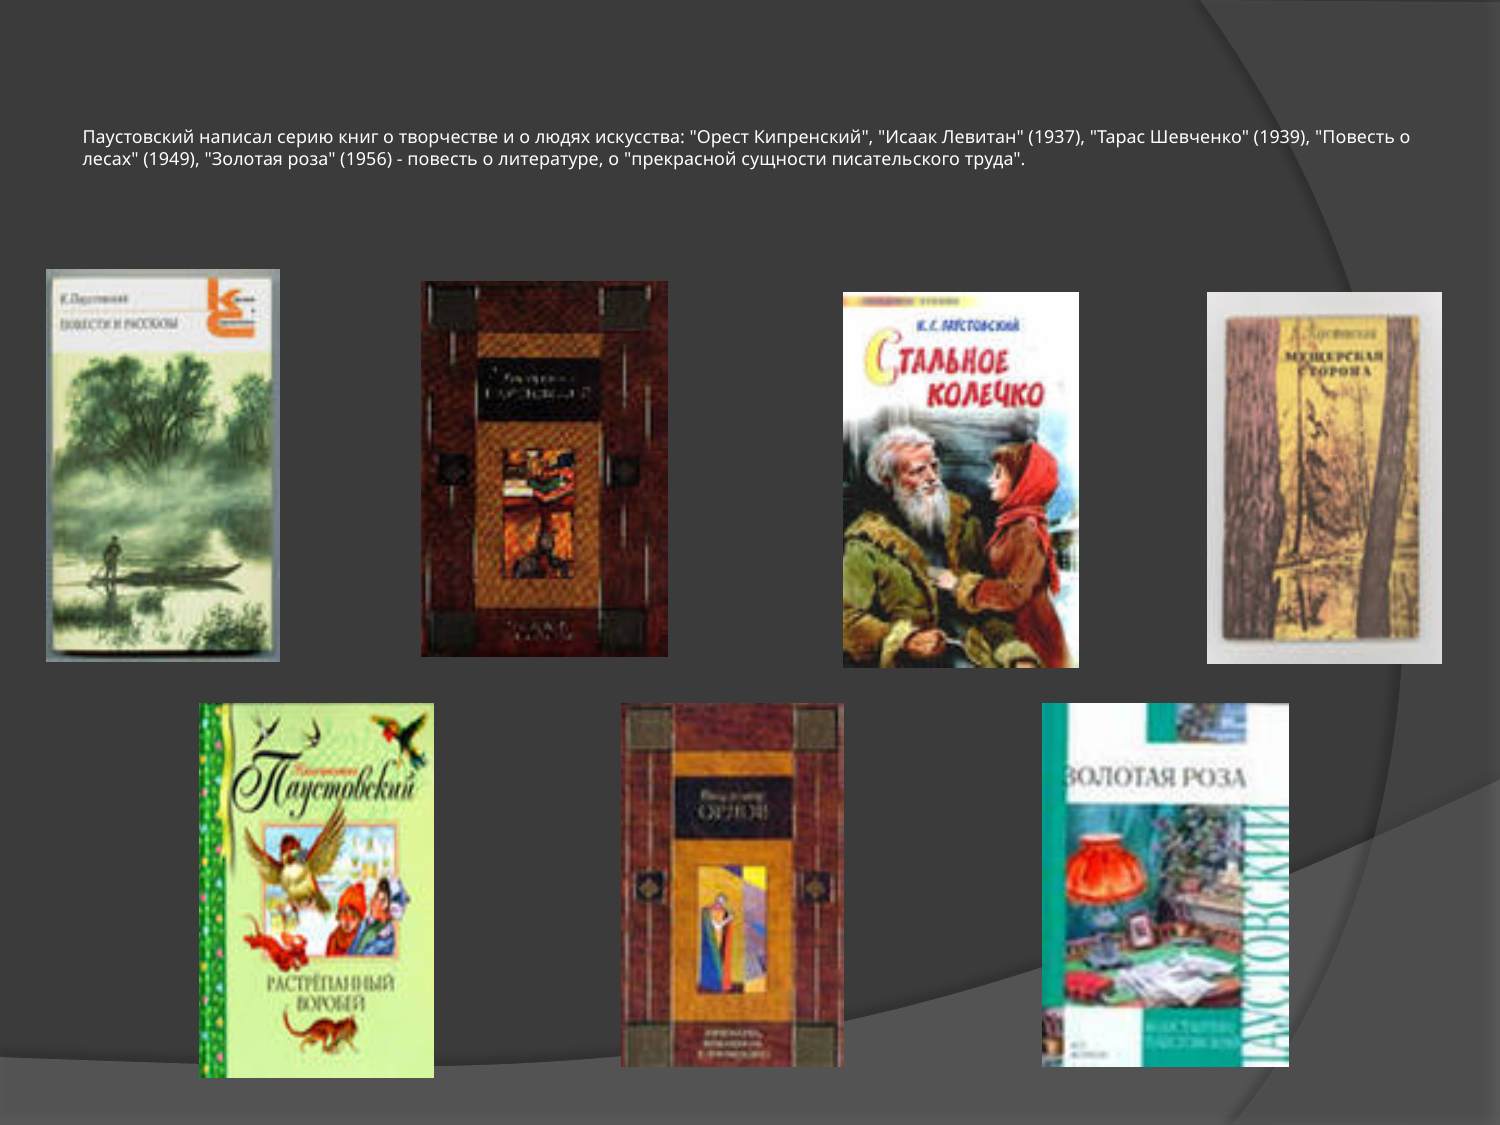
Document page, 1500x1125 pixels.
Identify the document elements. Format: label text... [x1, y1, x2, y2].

picture [421, 280, 669, 657]
picture [198, 702, 434, 1079]
picture [1042, 702, 1290, 1067]
title Паустовский написал серию книг о творчестве и о людях искусства: "Орест Кипренский", "Исаак Левитан" (1937), "Тарас Шевченко" (1939), "Повесть о лесах" (1949), "Золотая роза" (1956) - повесть о литературе, о "прекрасной сущности писательского труда". [75, 117, 1425, 233]
picture [46, 269, 280, 662]
picture [1206, 292, 1442, 664]
picture [620, 702, 844, 1067]
picture [843, 292, 1079, 669]
